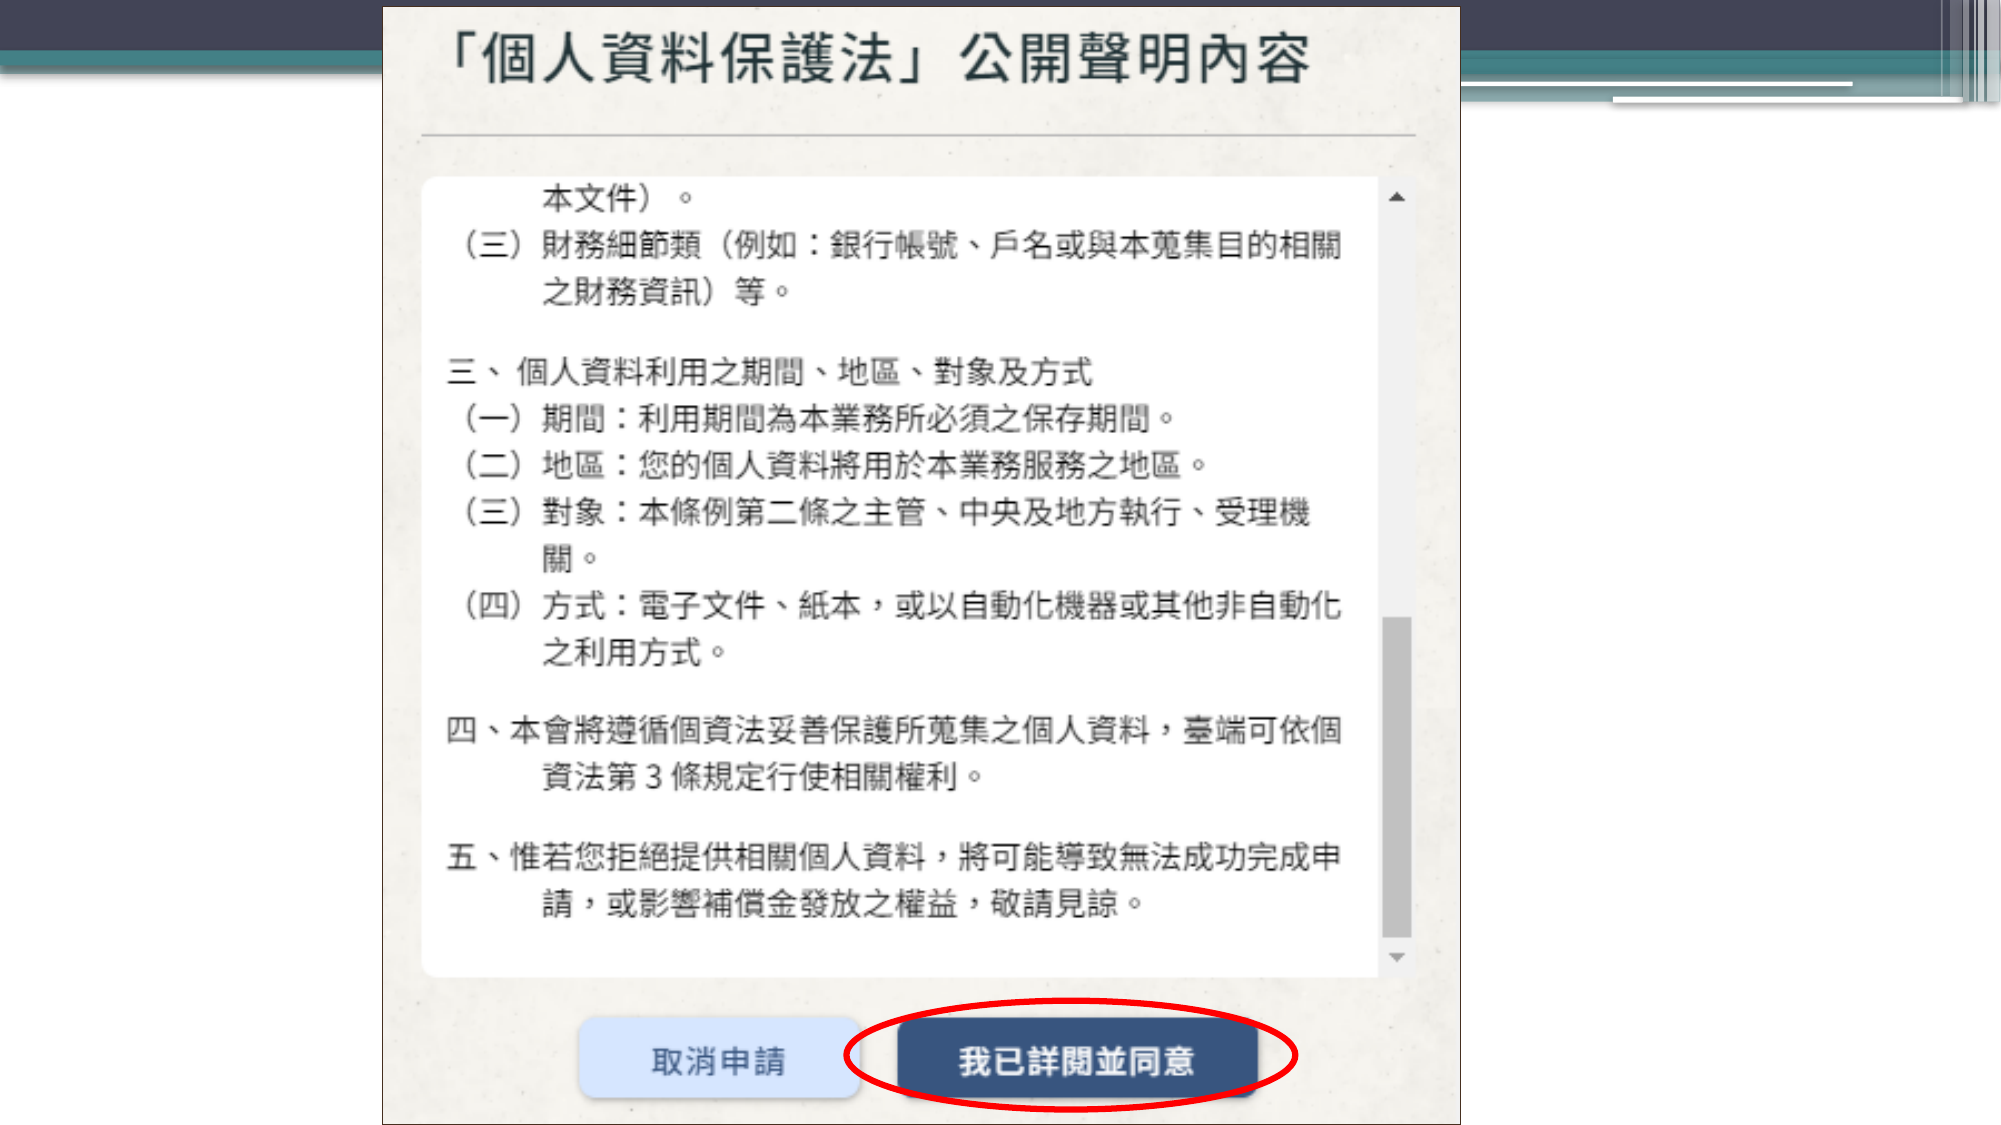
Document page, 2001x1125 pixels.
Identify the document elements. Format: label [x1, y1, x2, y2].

picture [381, 5, 1462, 1125]
